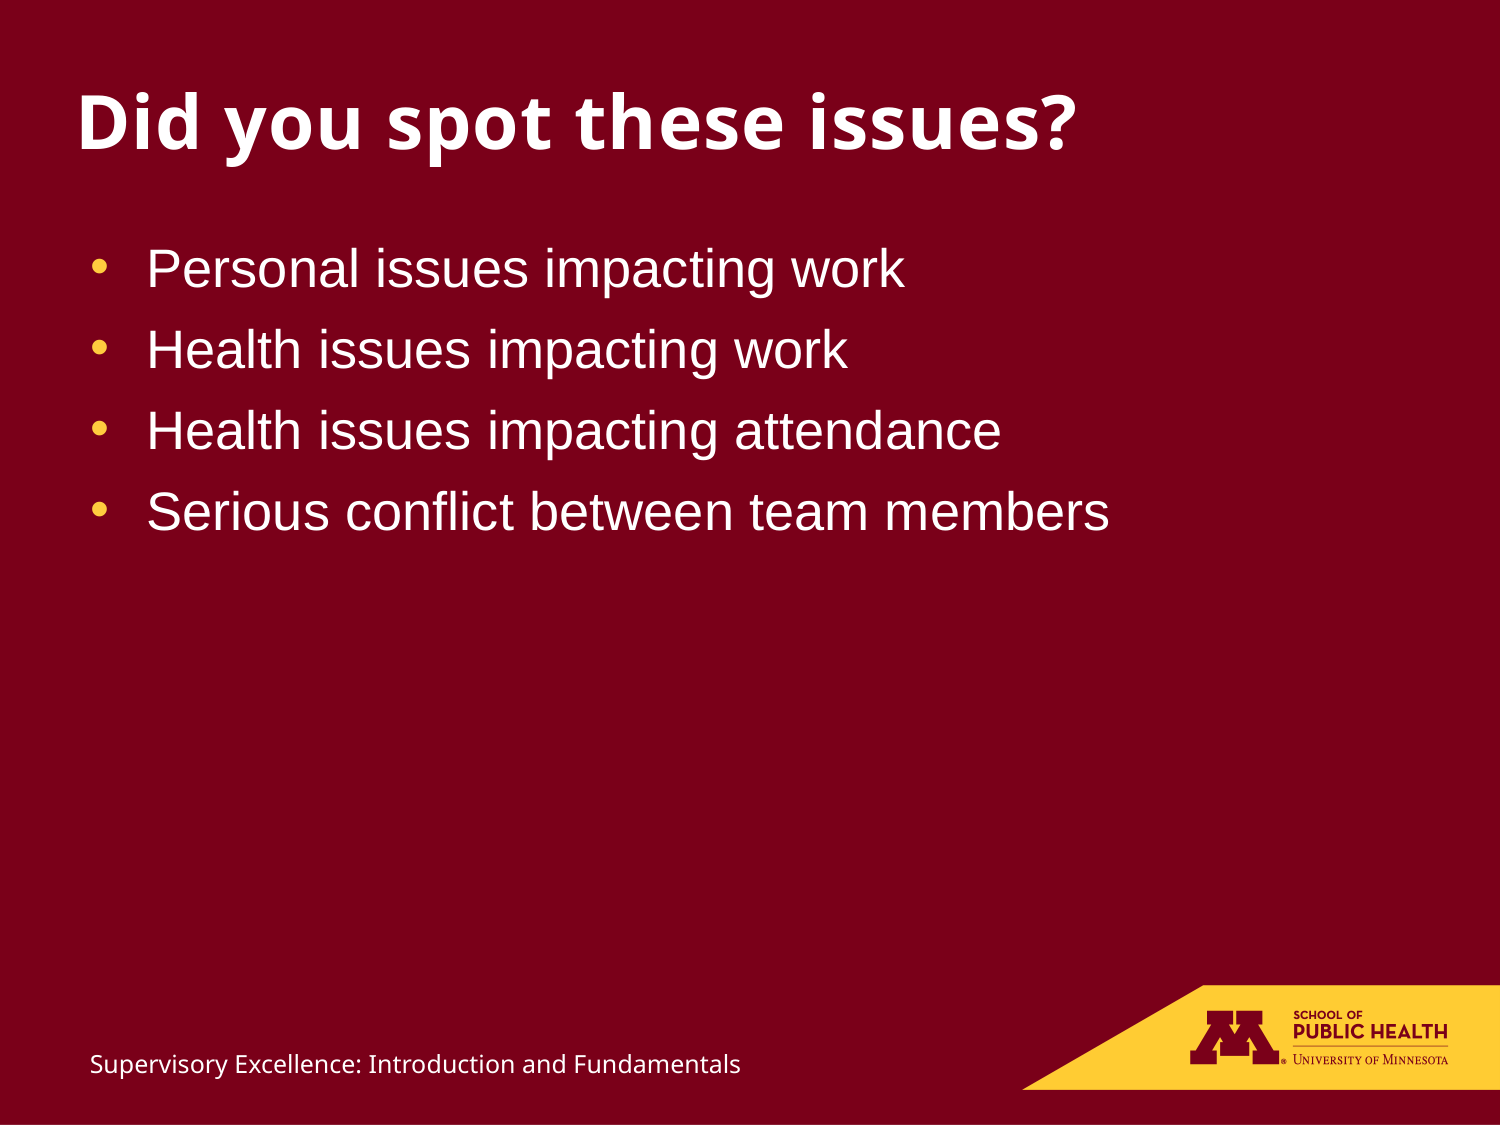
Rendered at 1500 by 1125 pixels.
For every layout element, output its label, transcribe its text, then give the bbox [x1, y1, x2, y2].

picture [0, 0, 1500, 1125]
list Personal issues impacting work Health issues impacting work Health issues impacting attendance Serious conflict between team members [75, 225, 1425, 946]
slide_number Supervisory Excellence: Introduction and Fundamentals [75, 1041, 1077, 1088]
title Did you spot these issues? [75, 74, 1425, 189]
